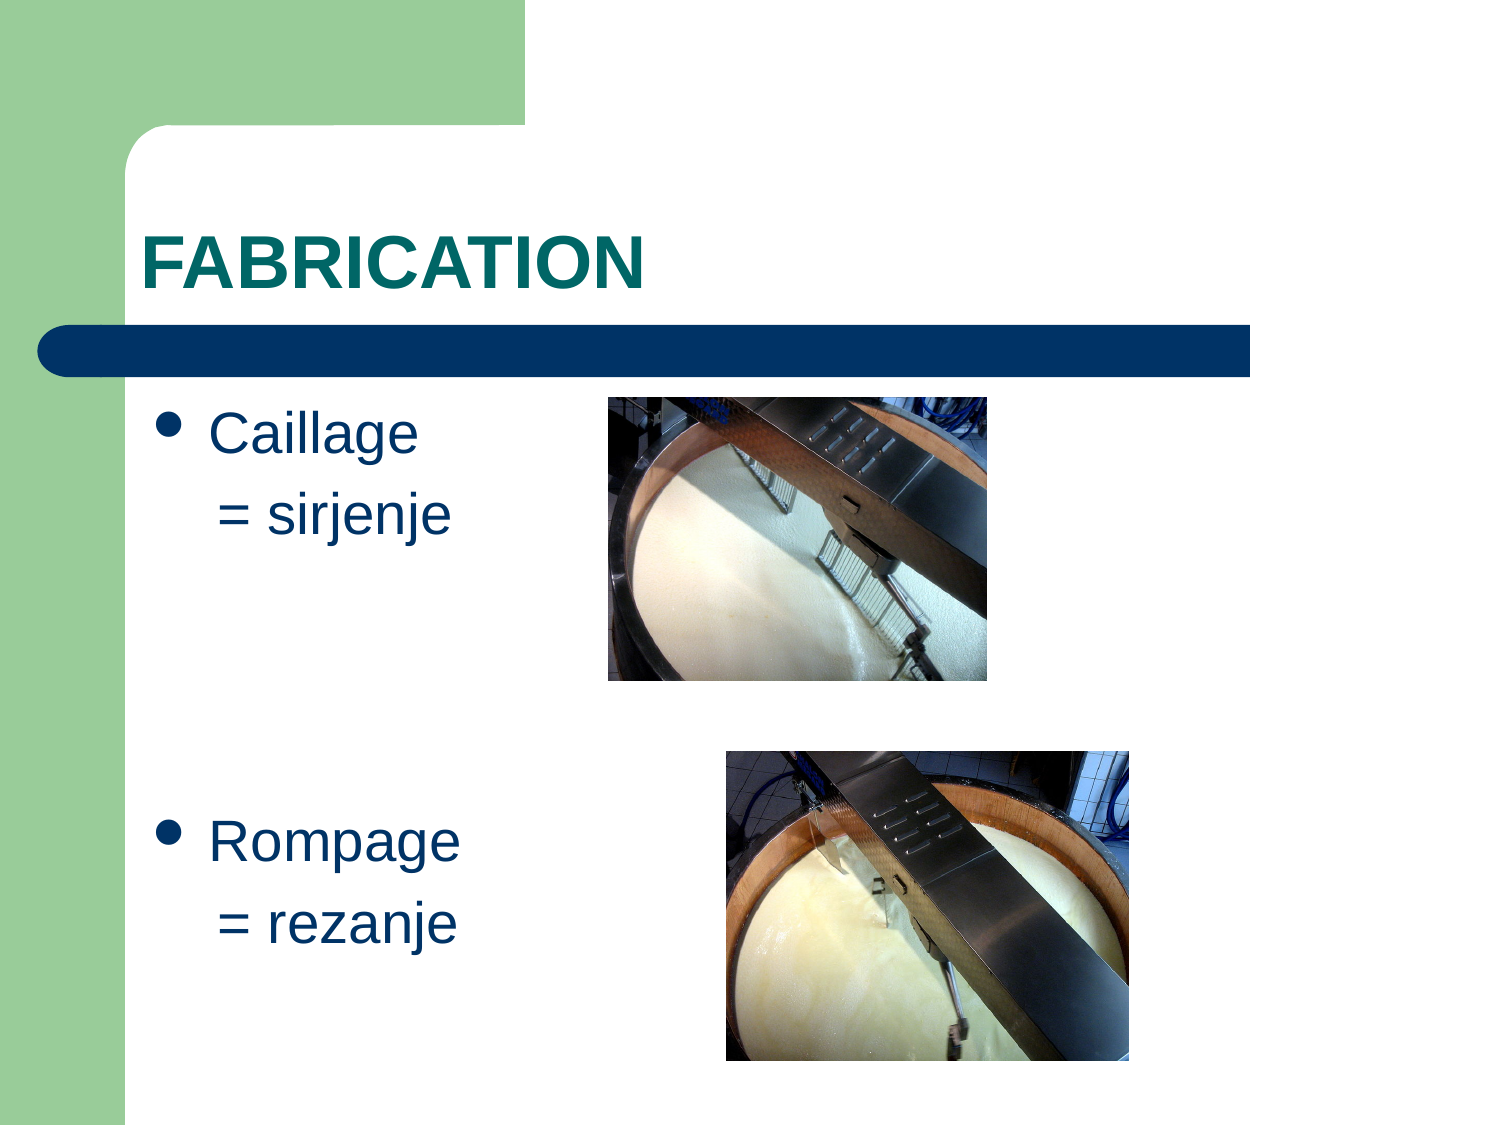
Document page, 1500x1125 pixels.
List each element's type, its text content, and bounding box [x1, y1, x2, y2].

picture [608, 397, 987, 681]
list Caillage = sirjenje Rompage = rezanje [137, 387, 1400, 999]
title FABRICATION [125, 125, 1425, 313]
picture [726, 751, 1129, 1061]
